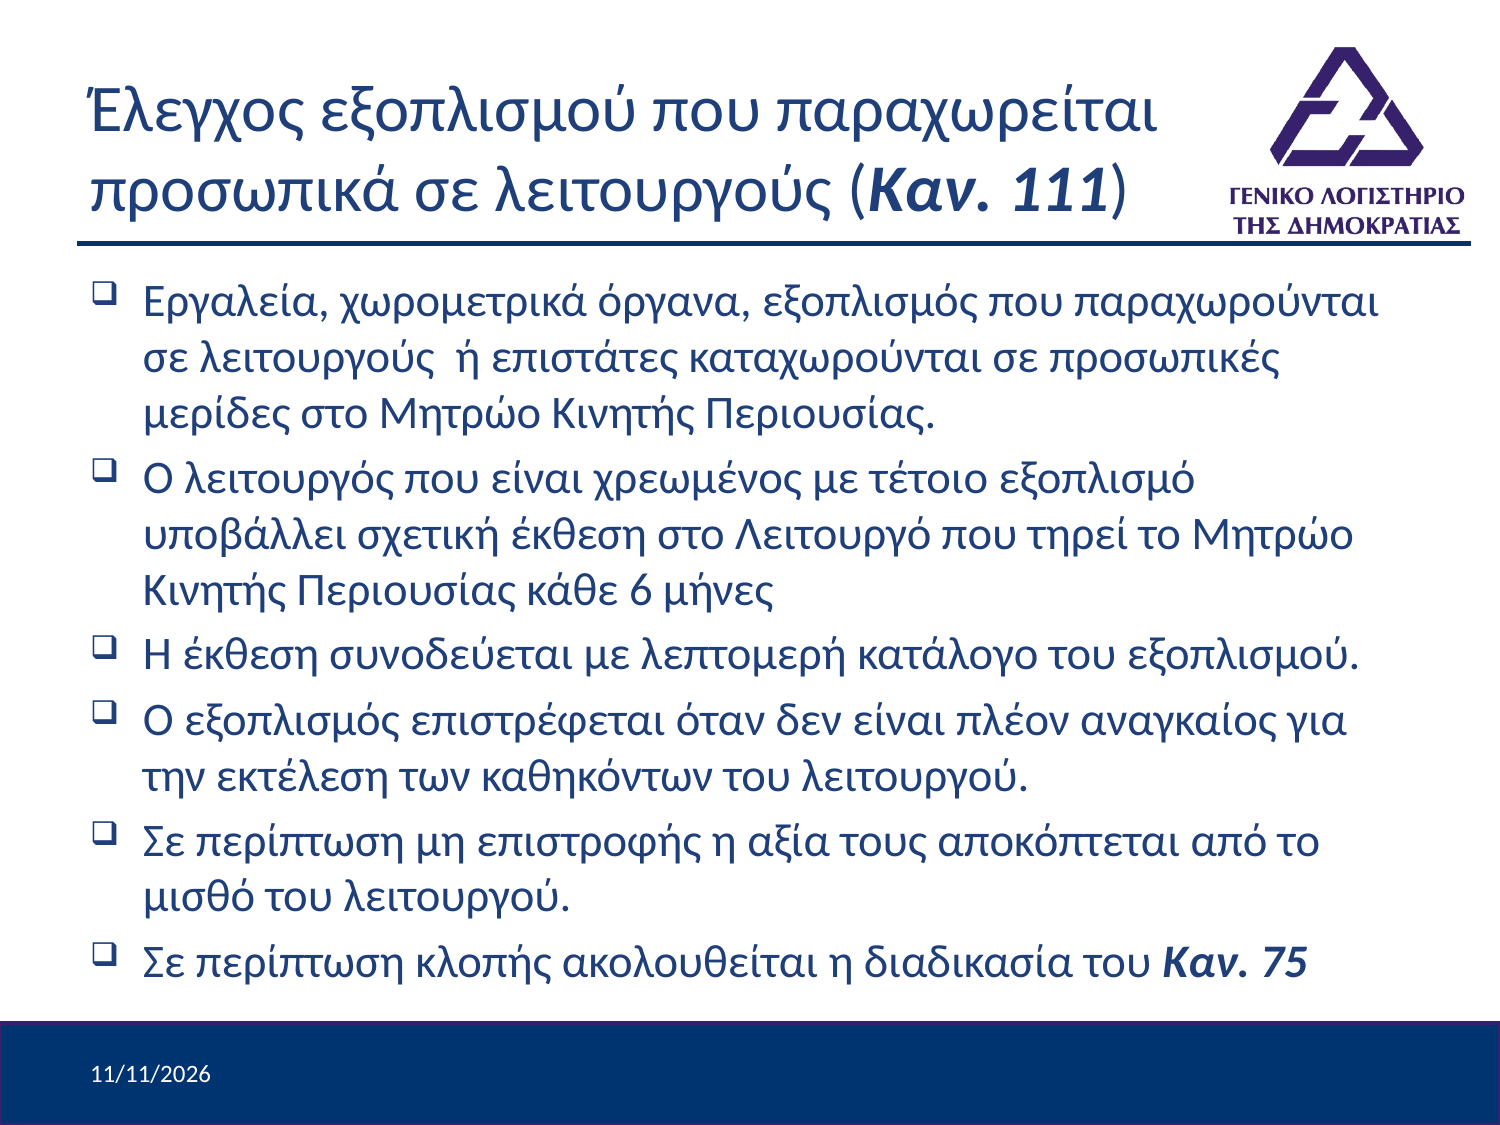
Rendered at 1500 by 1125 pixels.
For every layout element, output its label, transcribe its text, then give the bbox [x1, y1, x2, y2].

title Έλεγχος εξοπλισμού που παραχωρείται προσωπικά σε λειτουργούς (Καν. 111) [74, 44, 1223, 233]
picture [1222, 36, 1471, 244]
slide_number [75, 1042, 425, 1103]
list Εργαλεία, χωρομετρικά όργανα, εξοπλισμός που παραχωρούνται σε λειτουργούς ή επιστάτες καταχωρούνται σε προσωπικές μερίδες στο Μητρώο Κινητής Περιουσίας. Ο λειτουργός που είναι χρεωμένος με τέτοιο εξοπλισμό υποβάλλει σχετική έκθεση στο Λειτουργό που τηρεί το Μητρώο Κινητής Περιουσίας κάθε 6 μήνες Η έκθεση συνοδεύεται με λεπτομερή κατάλογο του εξοπλισμού. Ο εξοπλισμός επιστρέφεται όταν δεν είναι πλέον αναγκαίος για την εκτέλεση των καθηκόντων του λειτουργού. Σε περίπτωση μη επιστροφής η αξία τους αποκόπτεται από το μισθό του λειτουργού. Σε περίπτωση κλοπής ακολουθείται η διαδικασία του Καν. 75 [74, 262, 1426, 1006]
